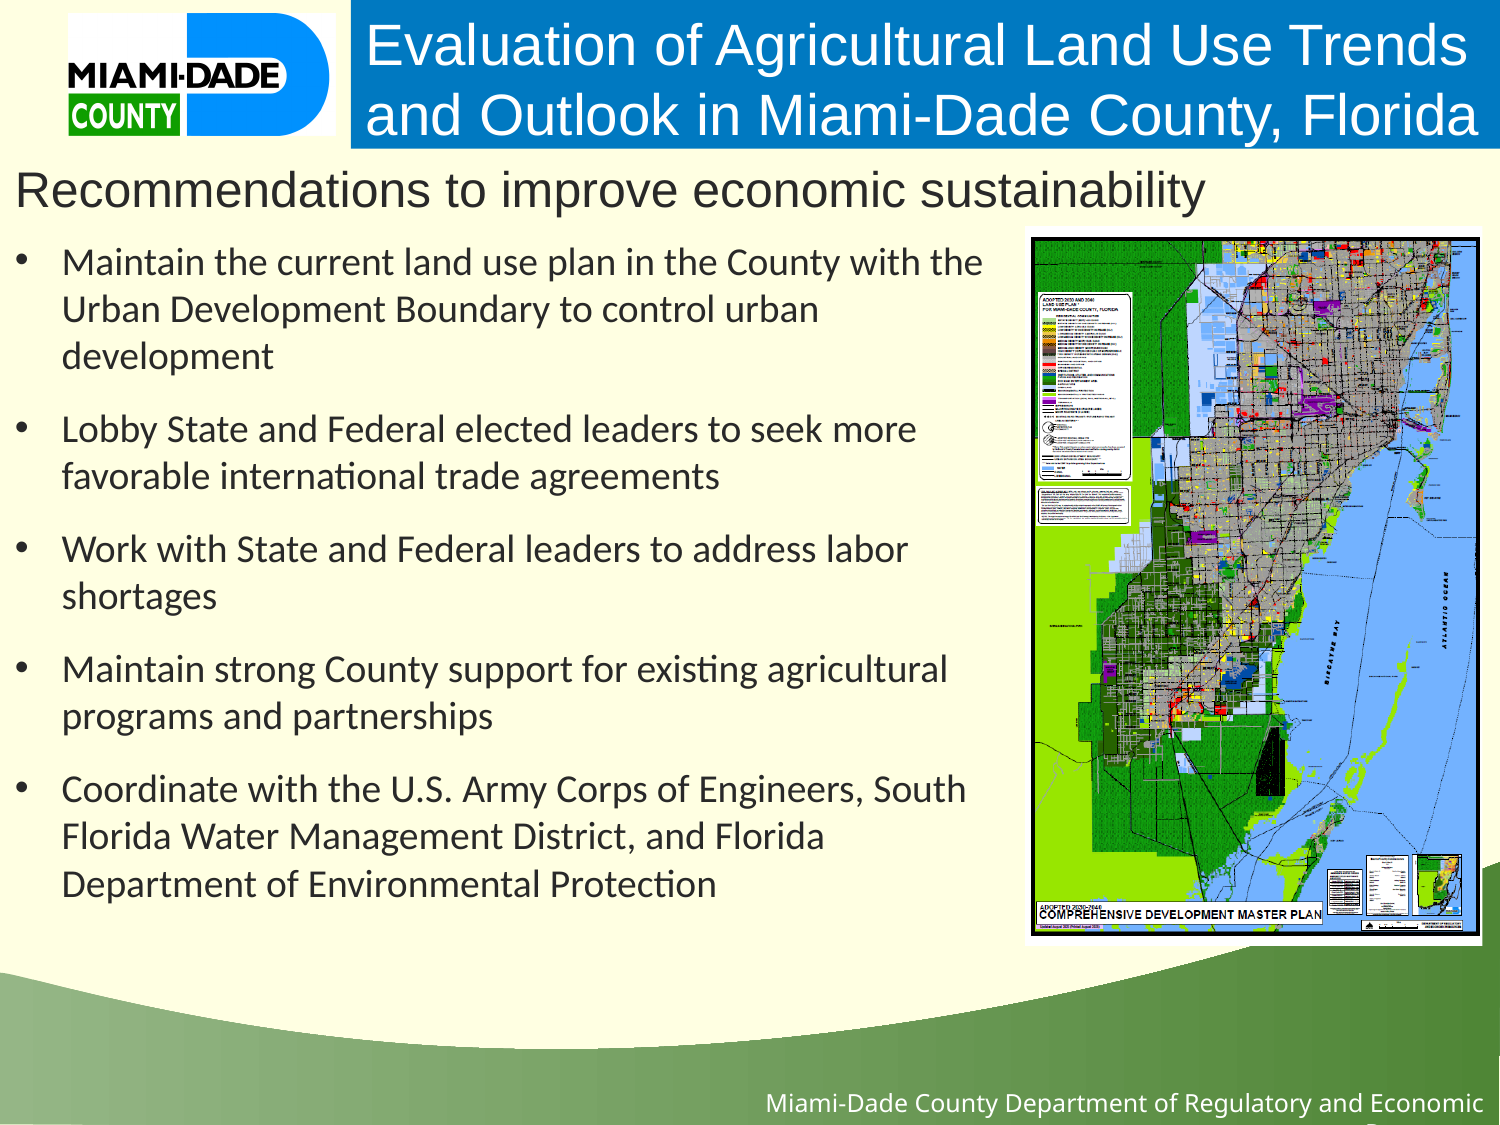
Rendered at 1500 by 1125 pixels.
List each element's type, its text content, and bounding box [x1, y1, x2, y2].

text_box Maintain the current land use plan in the County with the Urban Development Boundary to control urban development Lobby State and Federal elected leaders to seek more favorable international trade agreements Work with State and Federal leaders to address labor shortages Maintain strong County support for existing agricultural programs and partnerships Coordinate with the U.S. Army Corps of Engineers, South Florida Water Management District, and Florida Department of Environmental Protection [0, 228, 1019, 913]
text_box Evaluation of Agricultural Land Use Trends and Outlook in Miami-Dade County, Florida [350, 0, 1500, 200]
picture [1024, 226, 1483, 946]
picture [67, 13, 337, 136]
text_box Recommendations to improve economic sustainability [0, 150, 1254, 226]
